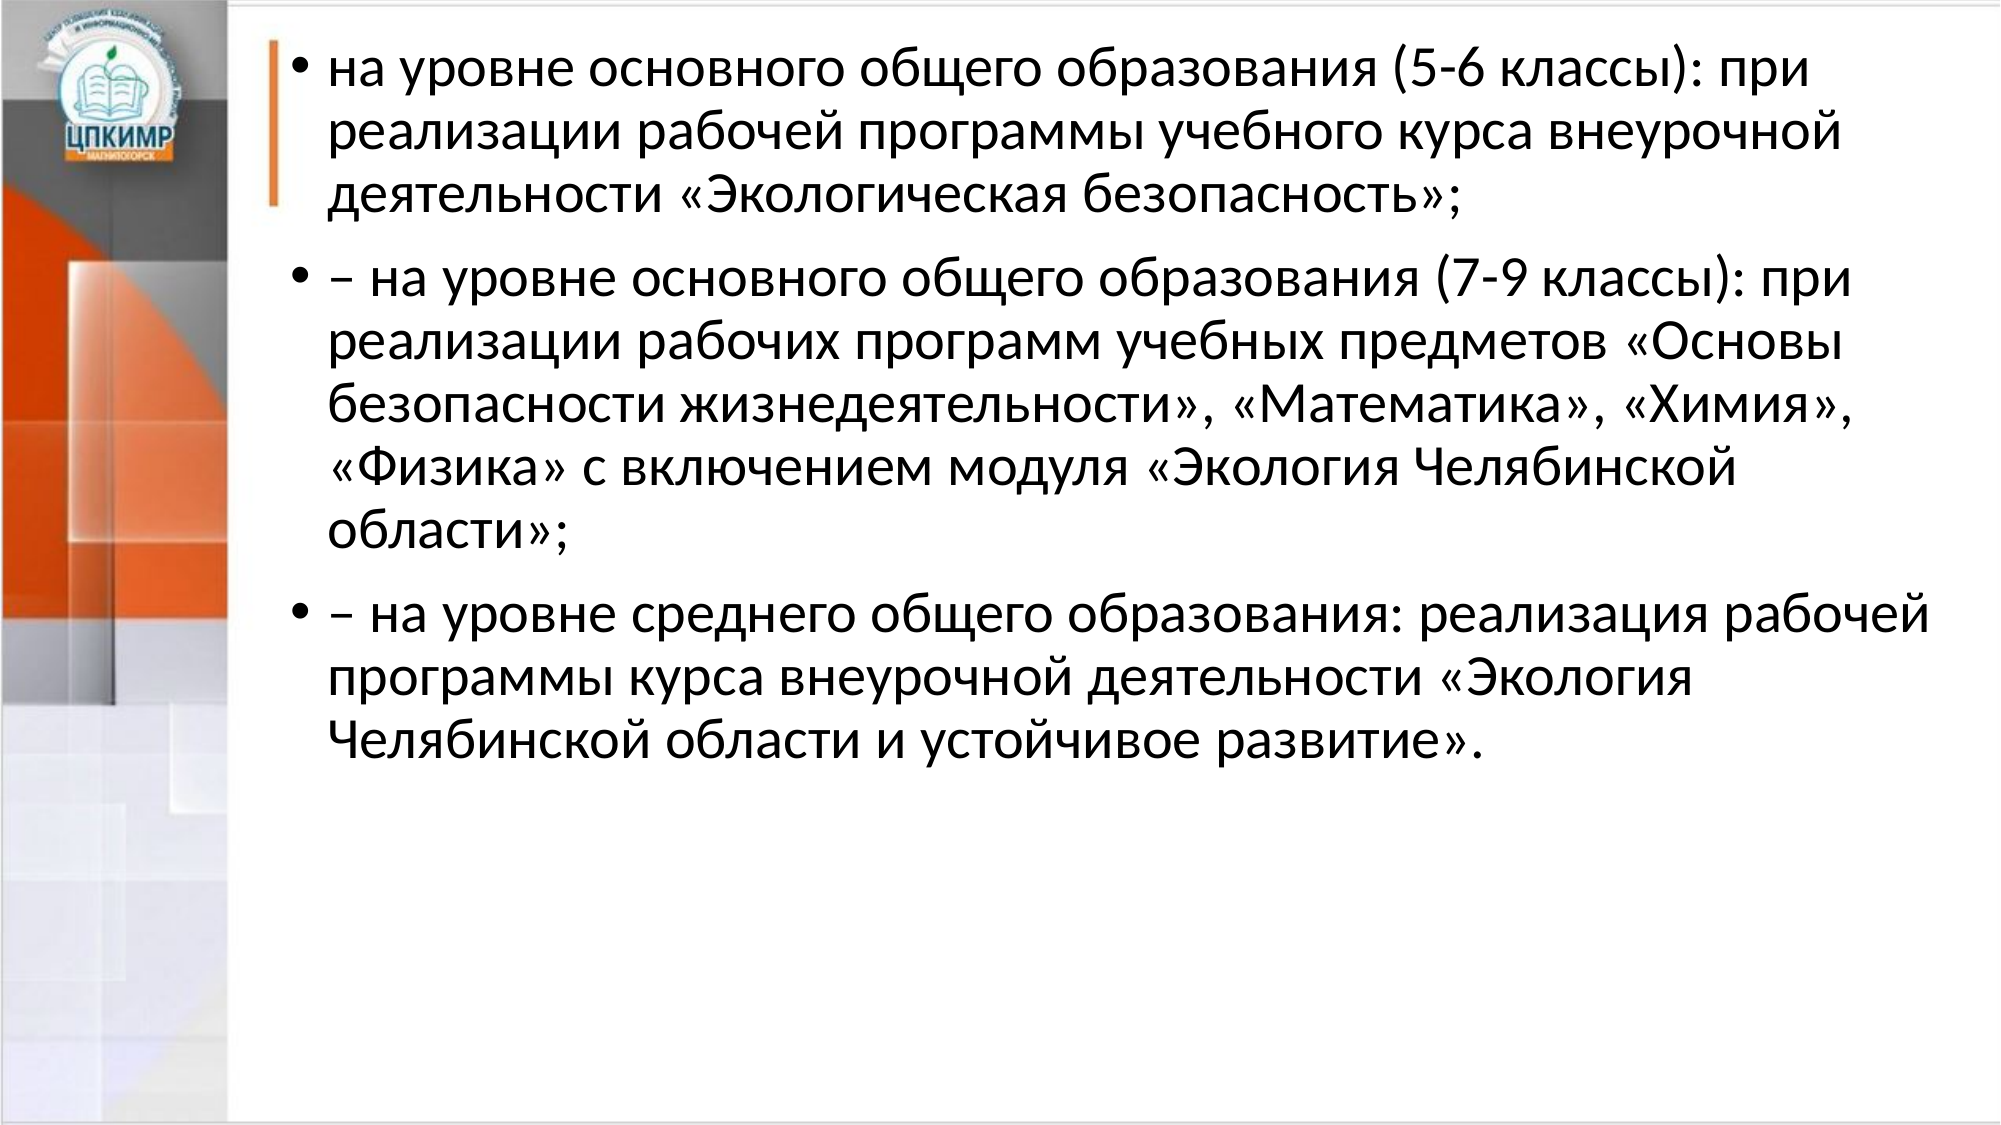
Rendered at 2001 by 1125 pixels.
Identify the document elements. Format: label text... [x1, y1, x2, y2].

list на уровне основного общего образования (5-6 классы): при реализации рабочей программы учебного курса внеурочной деятельности «Экологическая безопасность»; – на уровне основного общего образования (7-9 классы): при реализации рабочих программ учебных предметов «Основы безопасности жизнедеятельности», «Математика», «Химия», «Физика» с включением модуля «Экология Челябинской области»; – на уровне среднего общего образования: реализация рабочей программы курса внеурочной деятельности «Экология Челябинской области и устойчивое развитие». [275, 29, 2000, 995]
picture [0, 0, 2001, 1125]
